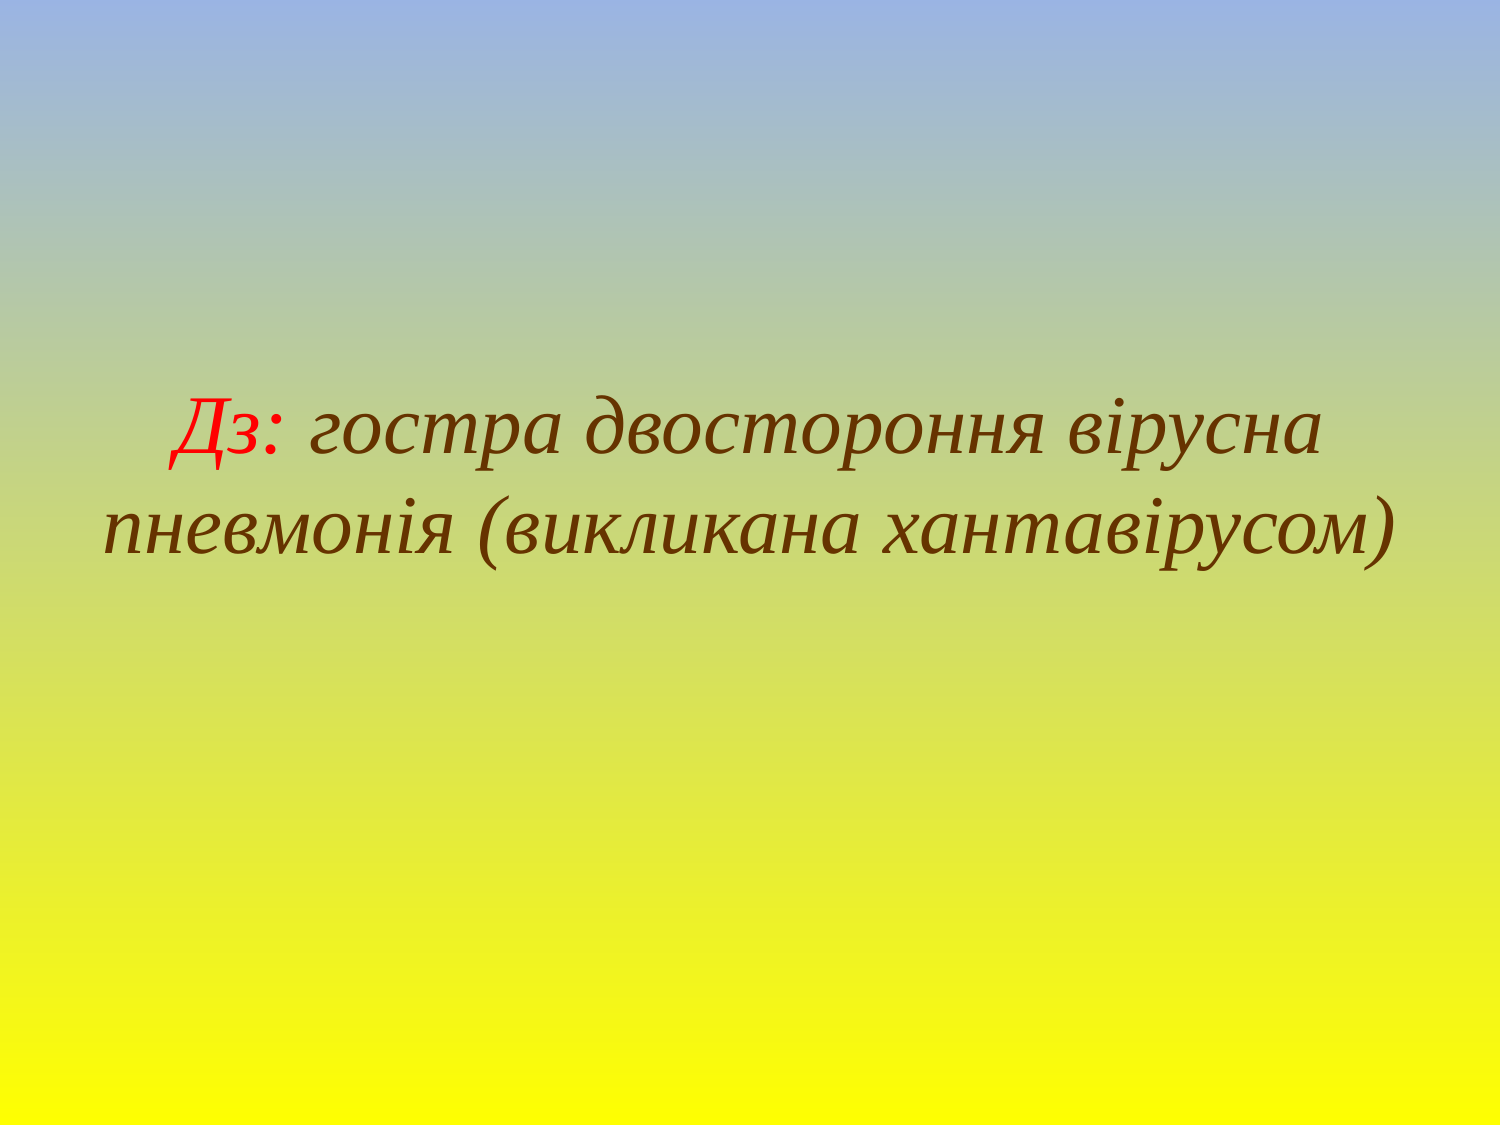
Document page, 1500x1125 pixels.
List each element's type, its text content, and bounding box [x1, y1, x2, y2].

title Дз: гостра двостороння вірусна пневмонія (викликана хантавірусом) [46, 349, 1454, 591]
